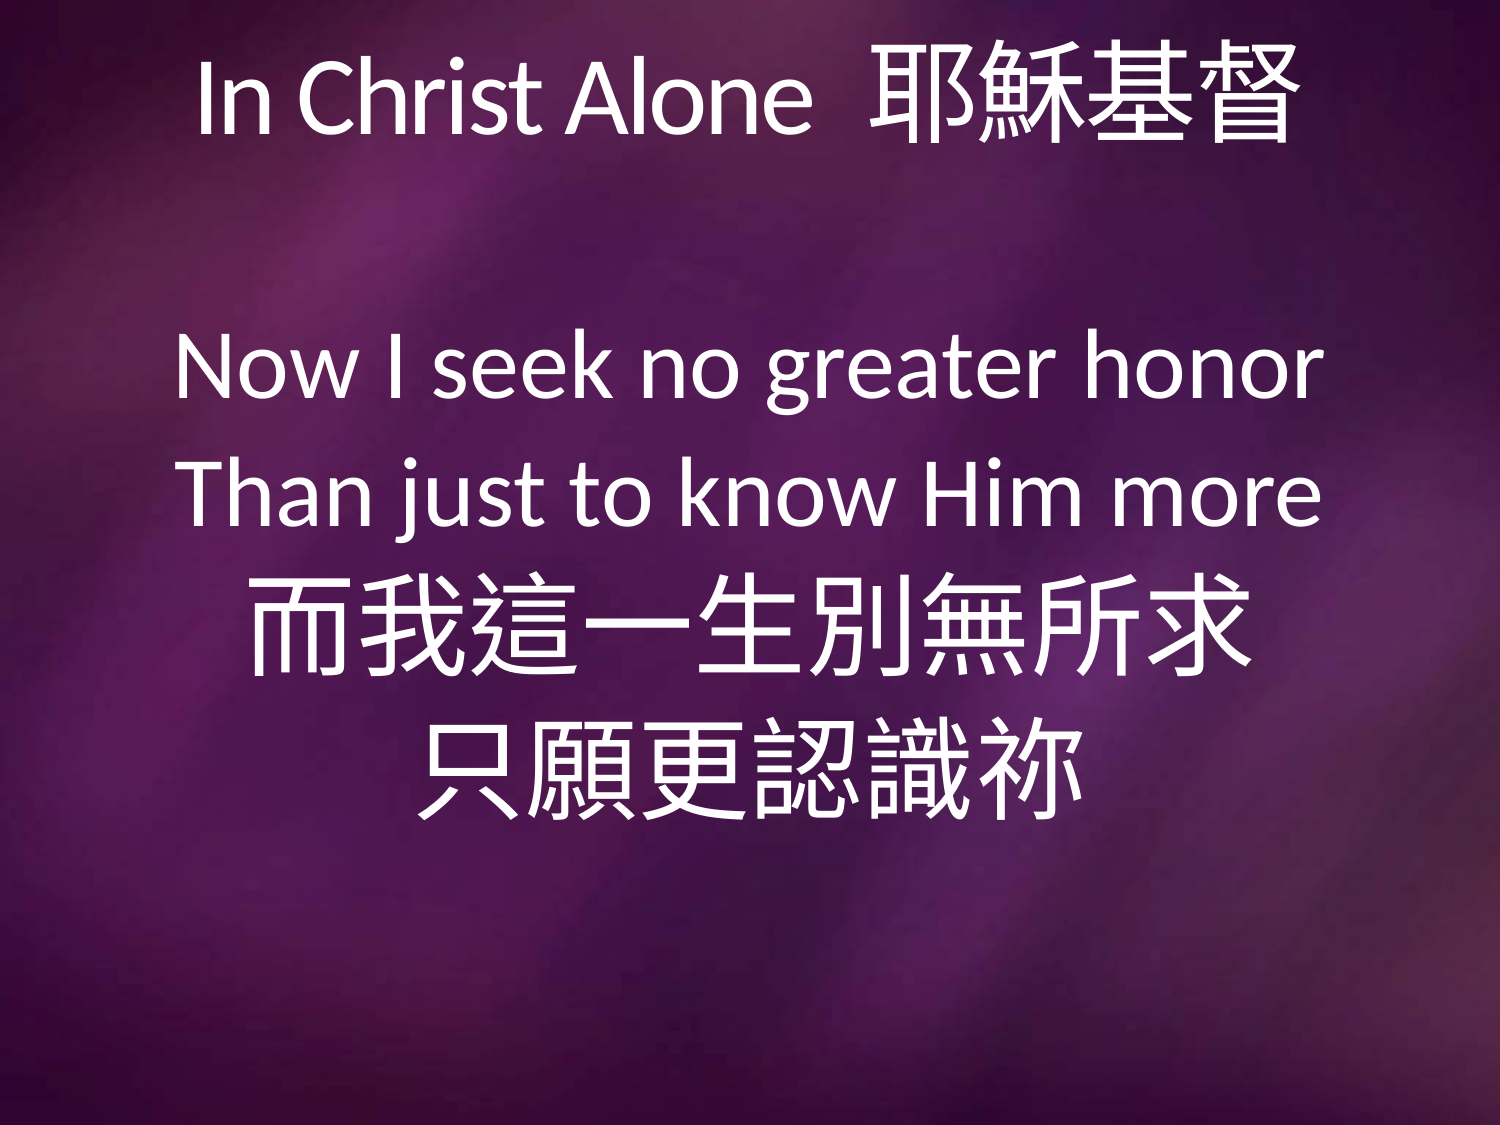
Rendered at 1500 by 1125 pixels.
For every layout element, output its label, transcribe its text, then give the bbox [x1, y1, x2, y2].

picture [0, 0, 1500, 1125]
title In Christ Alone 耶穌基督 [62, 37, 1438, 161]
list Now I seek no greater honor Than just to know Him more 而我這一生別無所求 只願更認識祢 [62, 312, 1438, 855]
